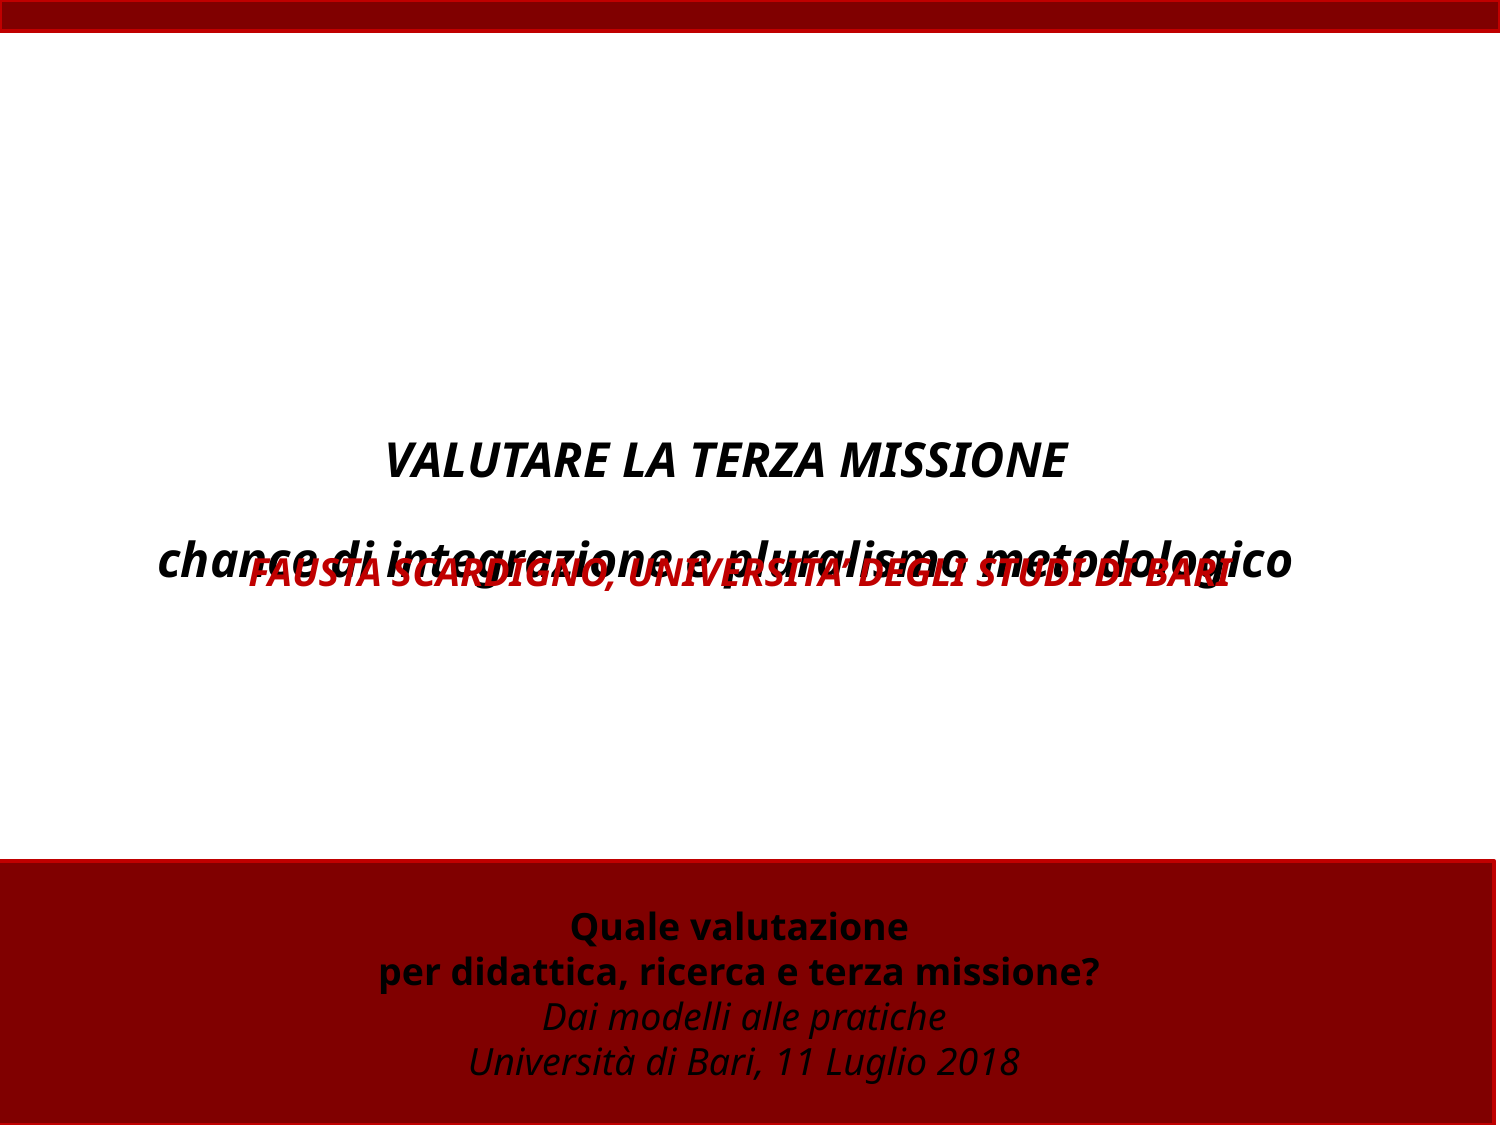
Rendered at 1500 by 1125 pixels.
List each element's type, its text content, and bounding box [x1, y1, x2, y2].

text_box VALUTARE LA TERZA MISSIONE chance di integrazione e pluralismo metodologico [29, 222, 1424, 532]
text_box [0, 0, 1500, 33]
text_box FAUSTA SCARDIGNO, UNIVERSITA’ DEGLI STUDI DI BARI [0, 532, 1459, 627]
text_box Quale valutazione per didattica, ricerca e terza missione? Dai modelli alle pratiche Università di Bari, 11 Luglio 2018 [0, 859, 1496, 1125]
